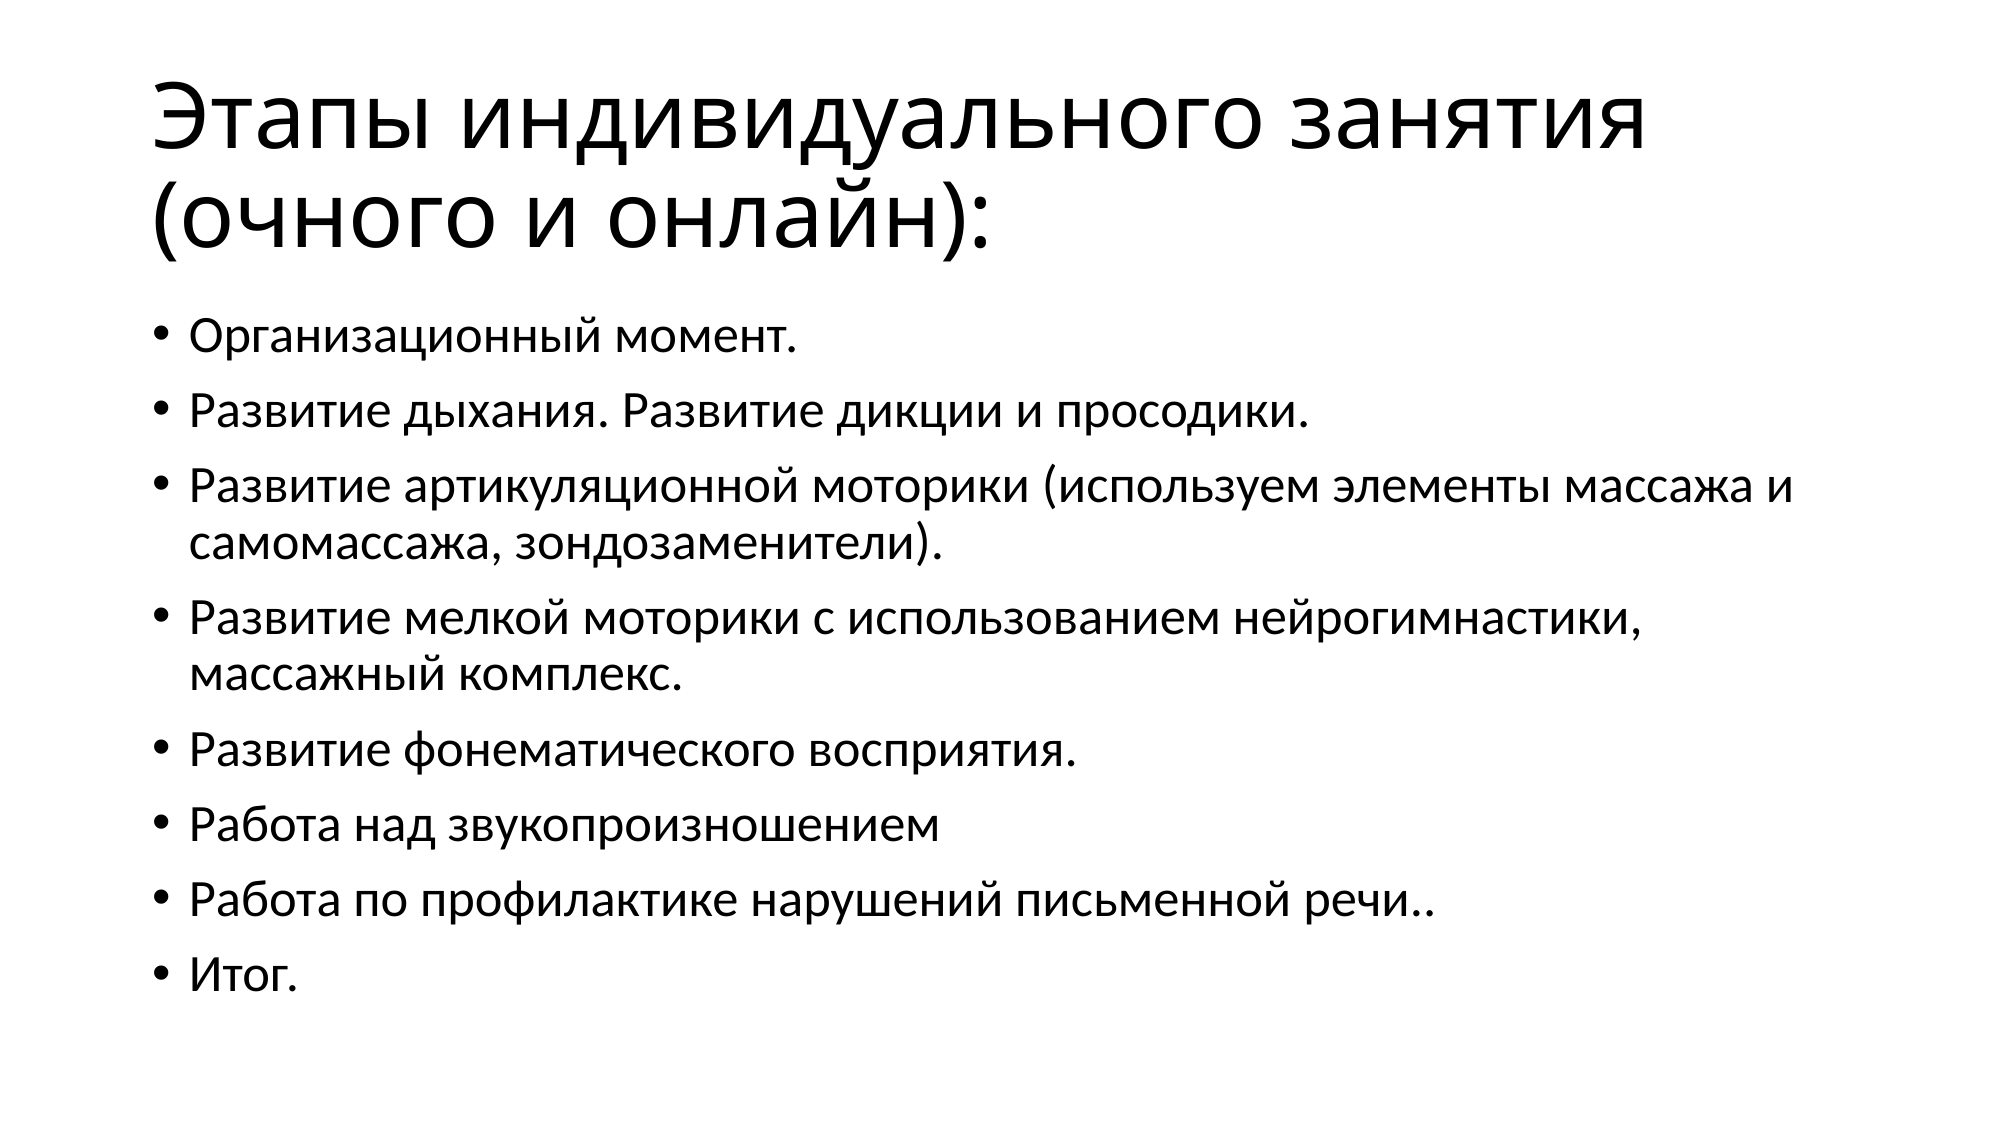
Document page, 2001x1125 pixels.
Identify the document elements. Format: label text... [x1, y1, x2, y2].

list Организационный момент. Развитие дыхания. Развитие дикции и просодики. Развитие артикуляционной моторики (используем элементы массажа и самомассажа, зондозаменители). Развитие мелкой моторики с использованием нейрогимнастики, массажный комплекс. Развитие фонематического восприятия. Работа над звукопроизношением Работа по профилактике нарушений письменной речи.. Итог. [137, 299, 1863, 1014]
title Этапы индивидуального занятия (очного и онлайн): [137, 59, 1863, 278]
